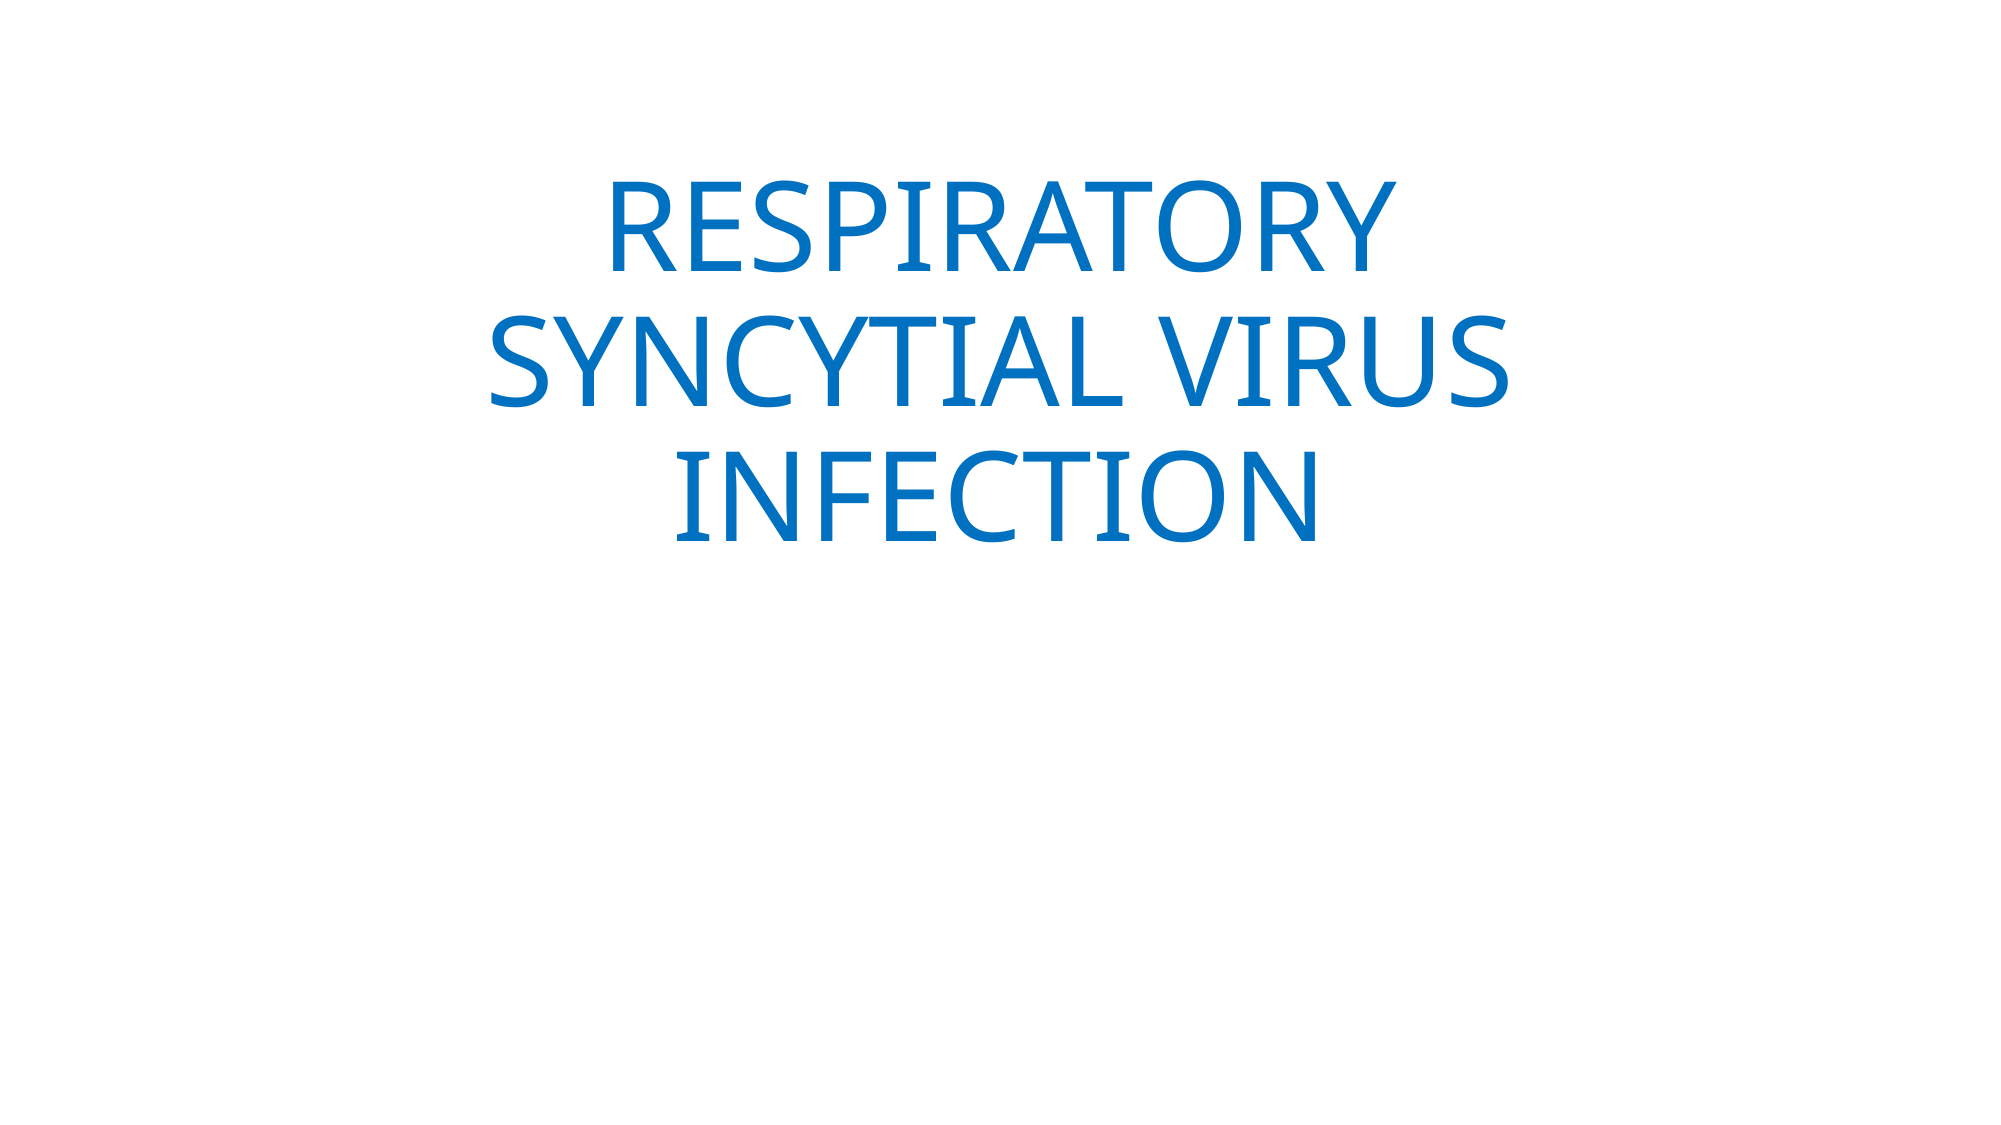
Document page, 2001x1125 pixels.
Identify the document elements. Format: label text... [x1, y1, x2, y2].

title RESPIRATORY SYNCYTIAL VIRUS INFECTION [249, 184, 1750, 576]
